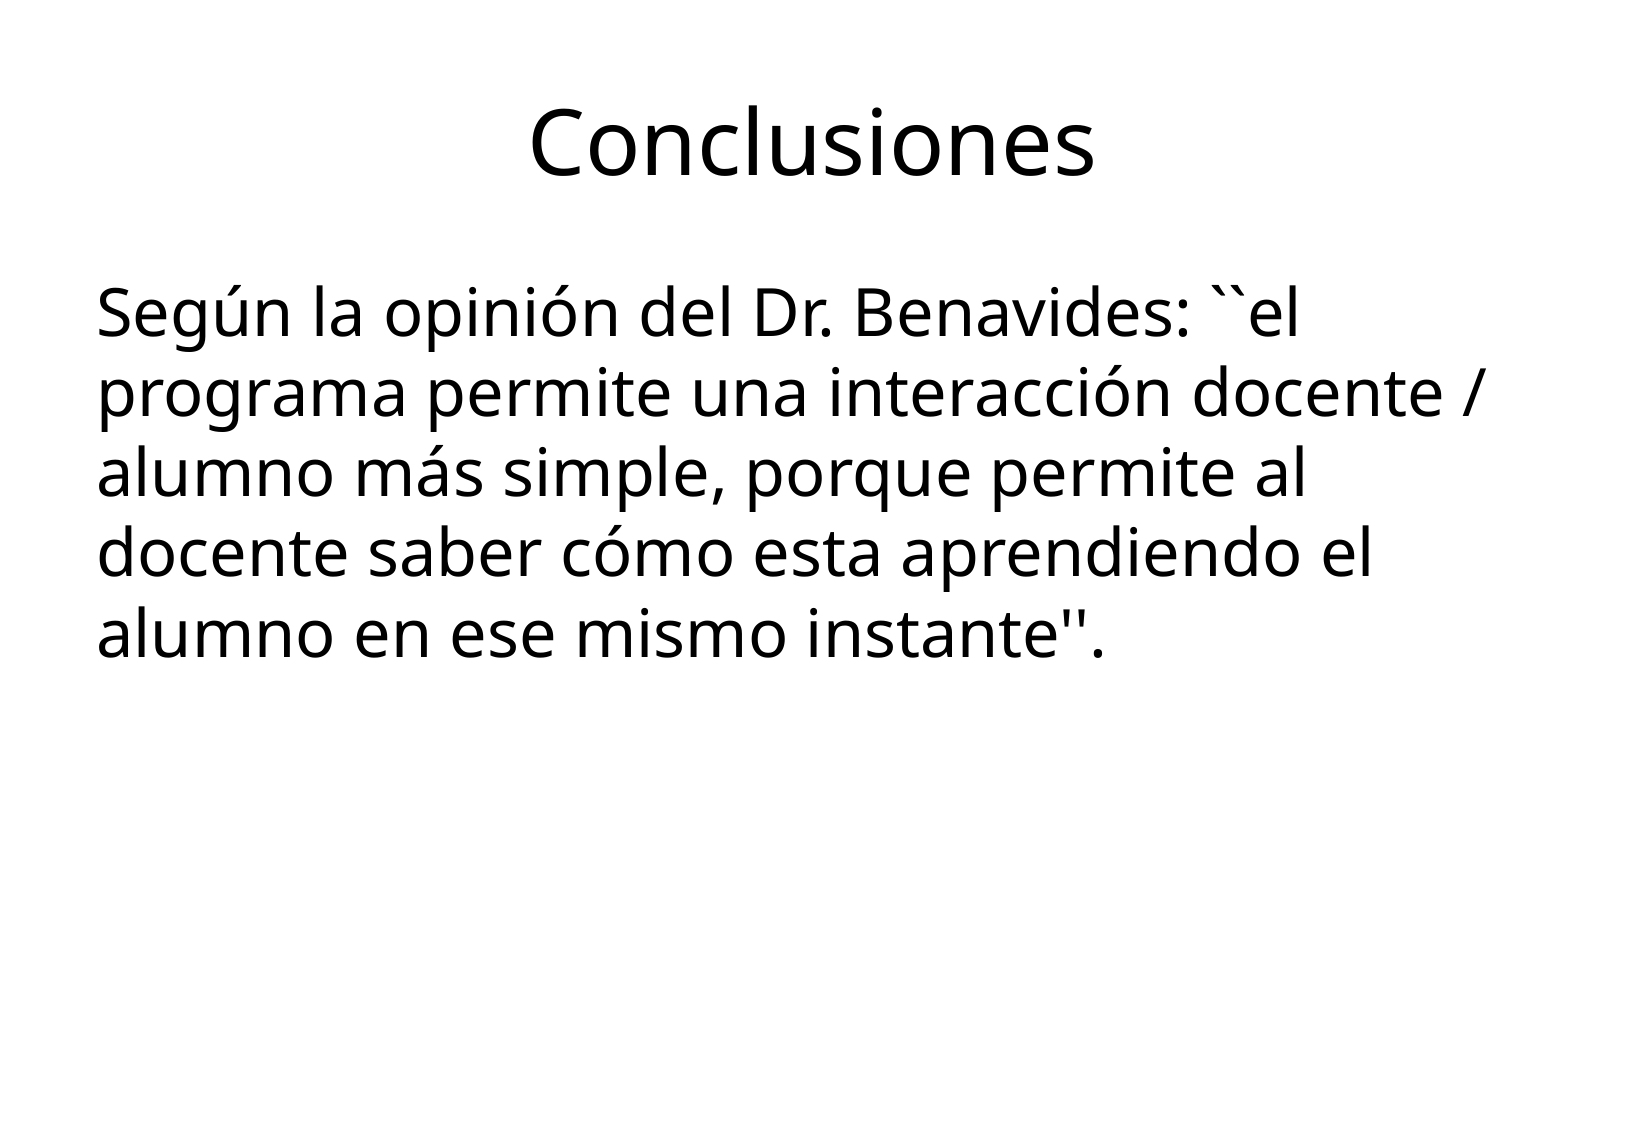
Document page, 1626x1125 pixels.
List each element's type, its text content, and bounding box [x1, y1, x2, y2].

title Conclusiones [81, 45, 1544, 233]
list Según la opinión del Dr. Benavides: ``el programa permite una interacción docente / alumno más simple, porque permite al docente saber cómo esta aprendiendo el alumno en ese mismo instante''. [81, 262, 1544, 1005]
